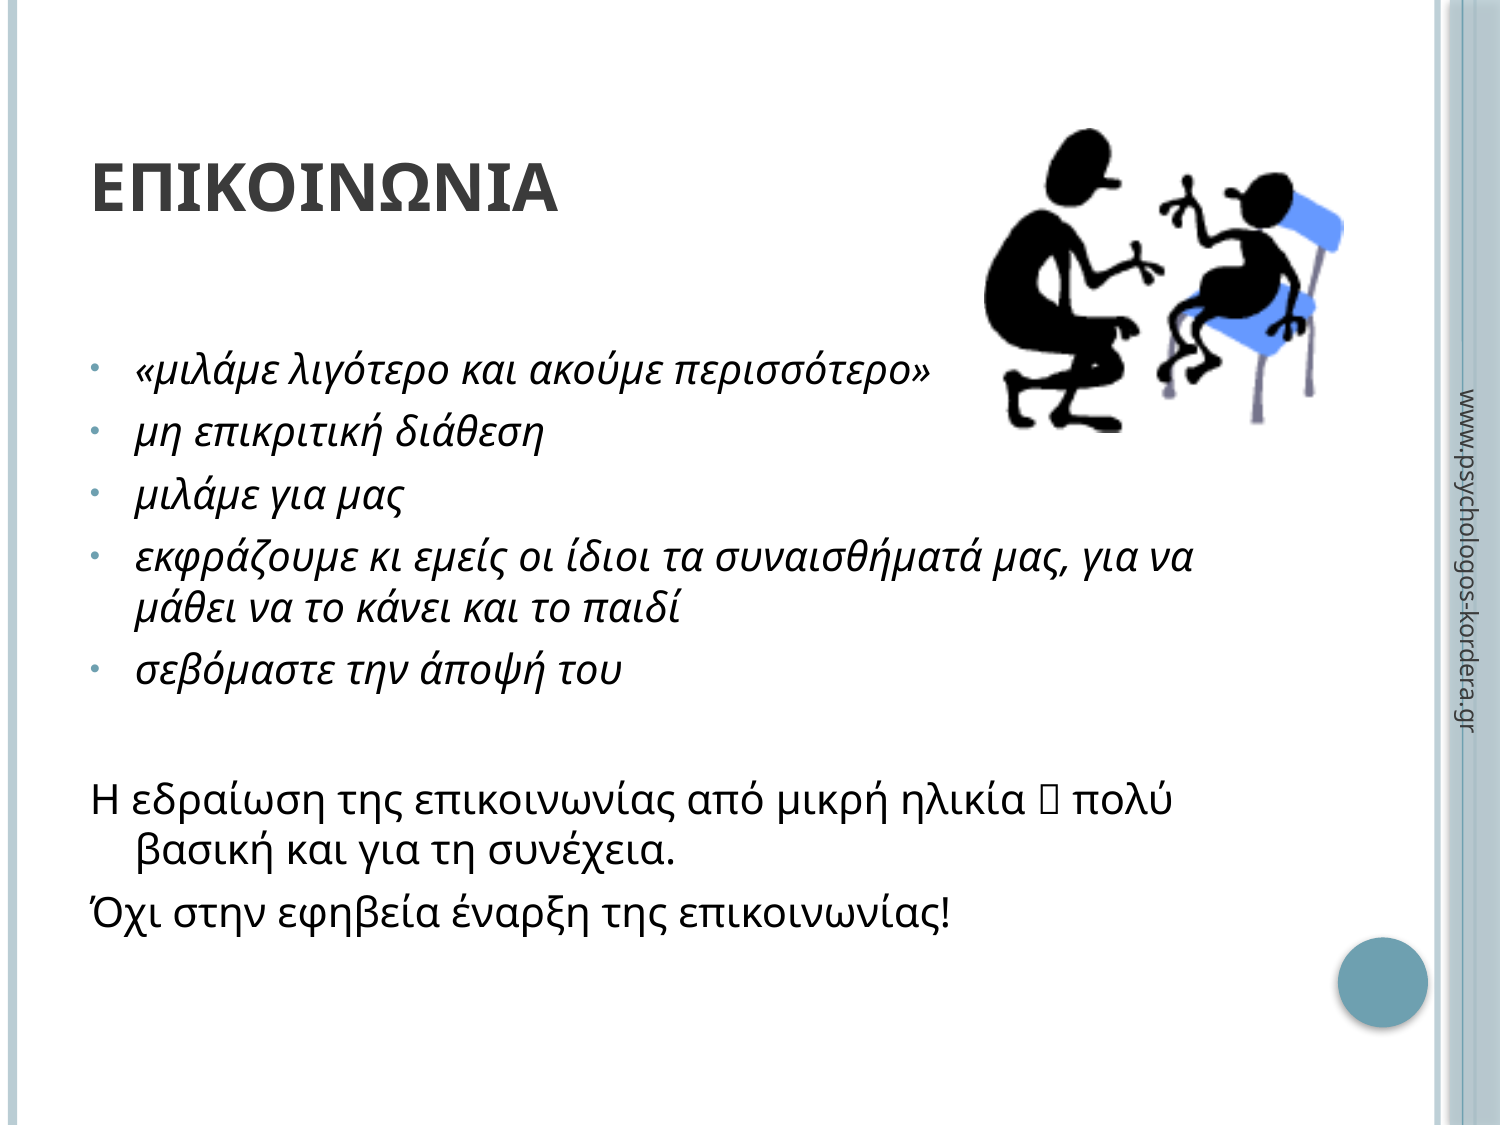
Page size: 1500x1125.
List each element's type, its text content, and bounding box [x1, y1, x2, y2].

picture [983, 128, 1344, 434]
footer www.psychologos-kordera.gr [1440, 375, 1500, 900]
list «μιλάμε λιγότερο και ακούμε περισσότερο» μη επικριτική διάθεση μιλάμε για μας εκφράζουμε κι εμείς οι ίδιοι τα συναισθήματά μας, για να μάθει να το κάνει και το παιδί σεβόμαστε την άποψή του Η εδραίωση της επικοινωνίας από μικρή ηλικία  πολύ βασική και για τη συνέχεια. Όχι στην εφηβεία έναρξη της επικοινωνίας! [75, 262, 1300, 1062]
title επικοινωνια [75, 45, 1300, 233]
